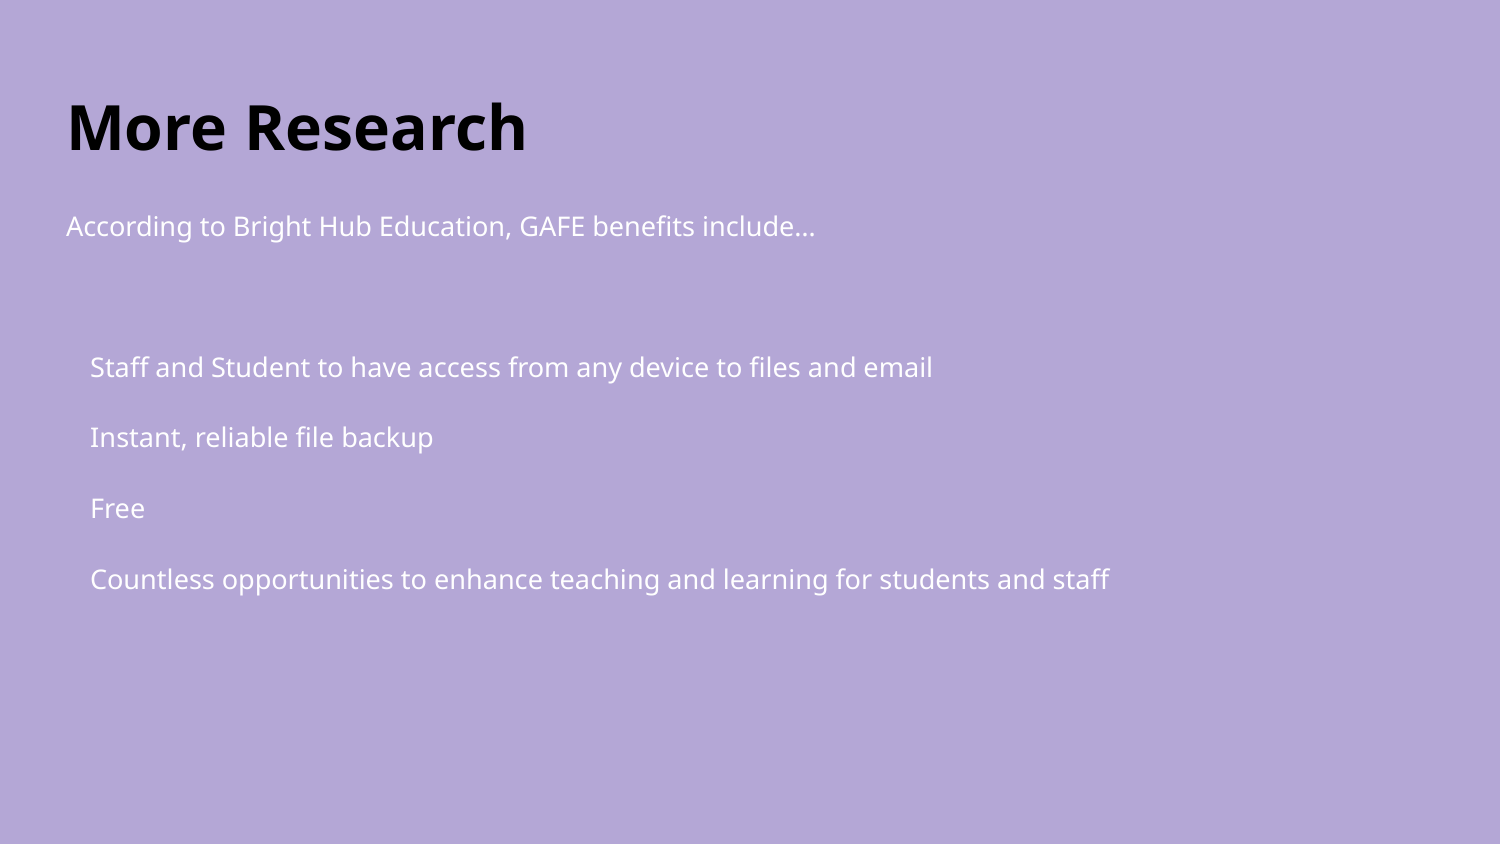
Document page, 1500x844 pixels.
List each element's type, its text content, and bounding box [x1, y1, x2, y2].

title More Research [51, 72, 1449, 176]
list According to Bright Hub Education, GAFE benefits include… Staff and Student to have access from any device to files and email Instant, reliable file backup Free Countless opportunities to enhance teaching and learning for students and staff [51, 189, 1449, 750]
